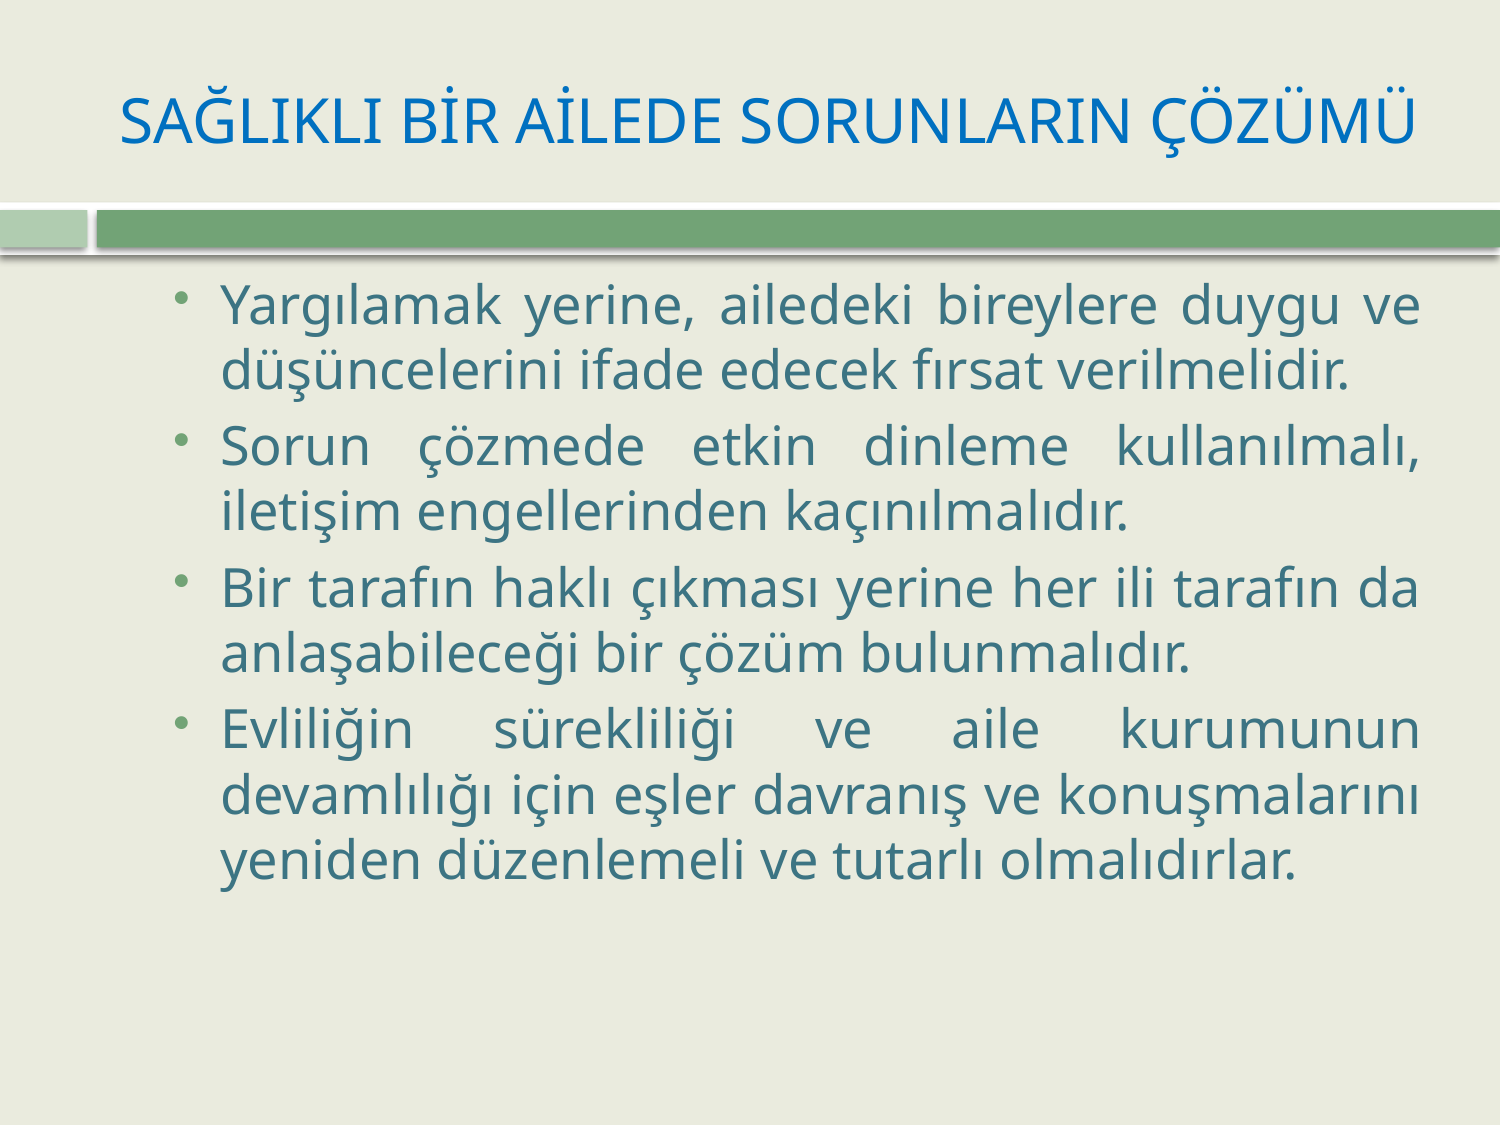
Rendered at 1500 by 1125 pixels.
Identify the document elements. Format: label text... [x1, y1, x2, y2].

list Yargılamak yerine, ailedeki bireylere duygu ve düşüncelerini ifade edecek fırsat verilmelidir. Sorun çözmede etkin dinleme kullanılmalı, iletişim engellerinden kaçınılmalıdır. Bir tarafın haklı çıkması yerine her ili tarafın da anlaşabileceği bir çözüm bulunmalıdır. Evliliğin sürekliliği ve aile kurumunun devamlılığı için eşler davranış ve konuşmalarını yeniden düzenlemeli ve tutarlı olmalıdırlar. [100, 262, 1438, 1000]
title SAĞLIKLI BİR AİLEDE SORUNLARIN ÇÖZÜMÜ [100, 37, 1438, 200]
